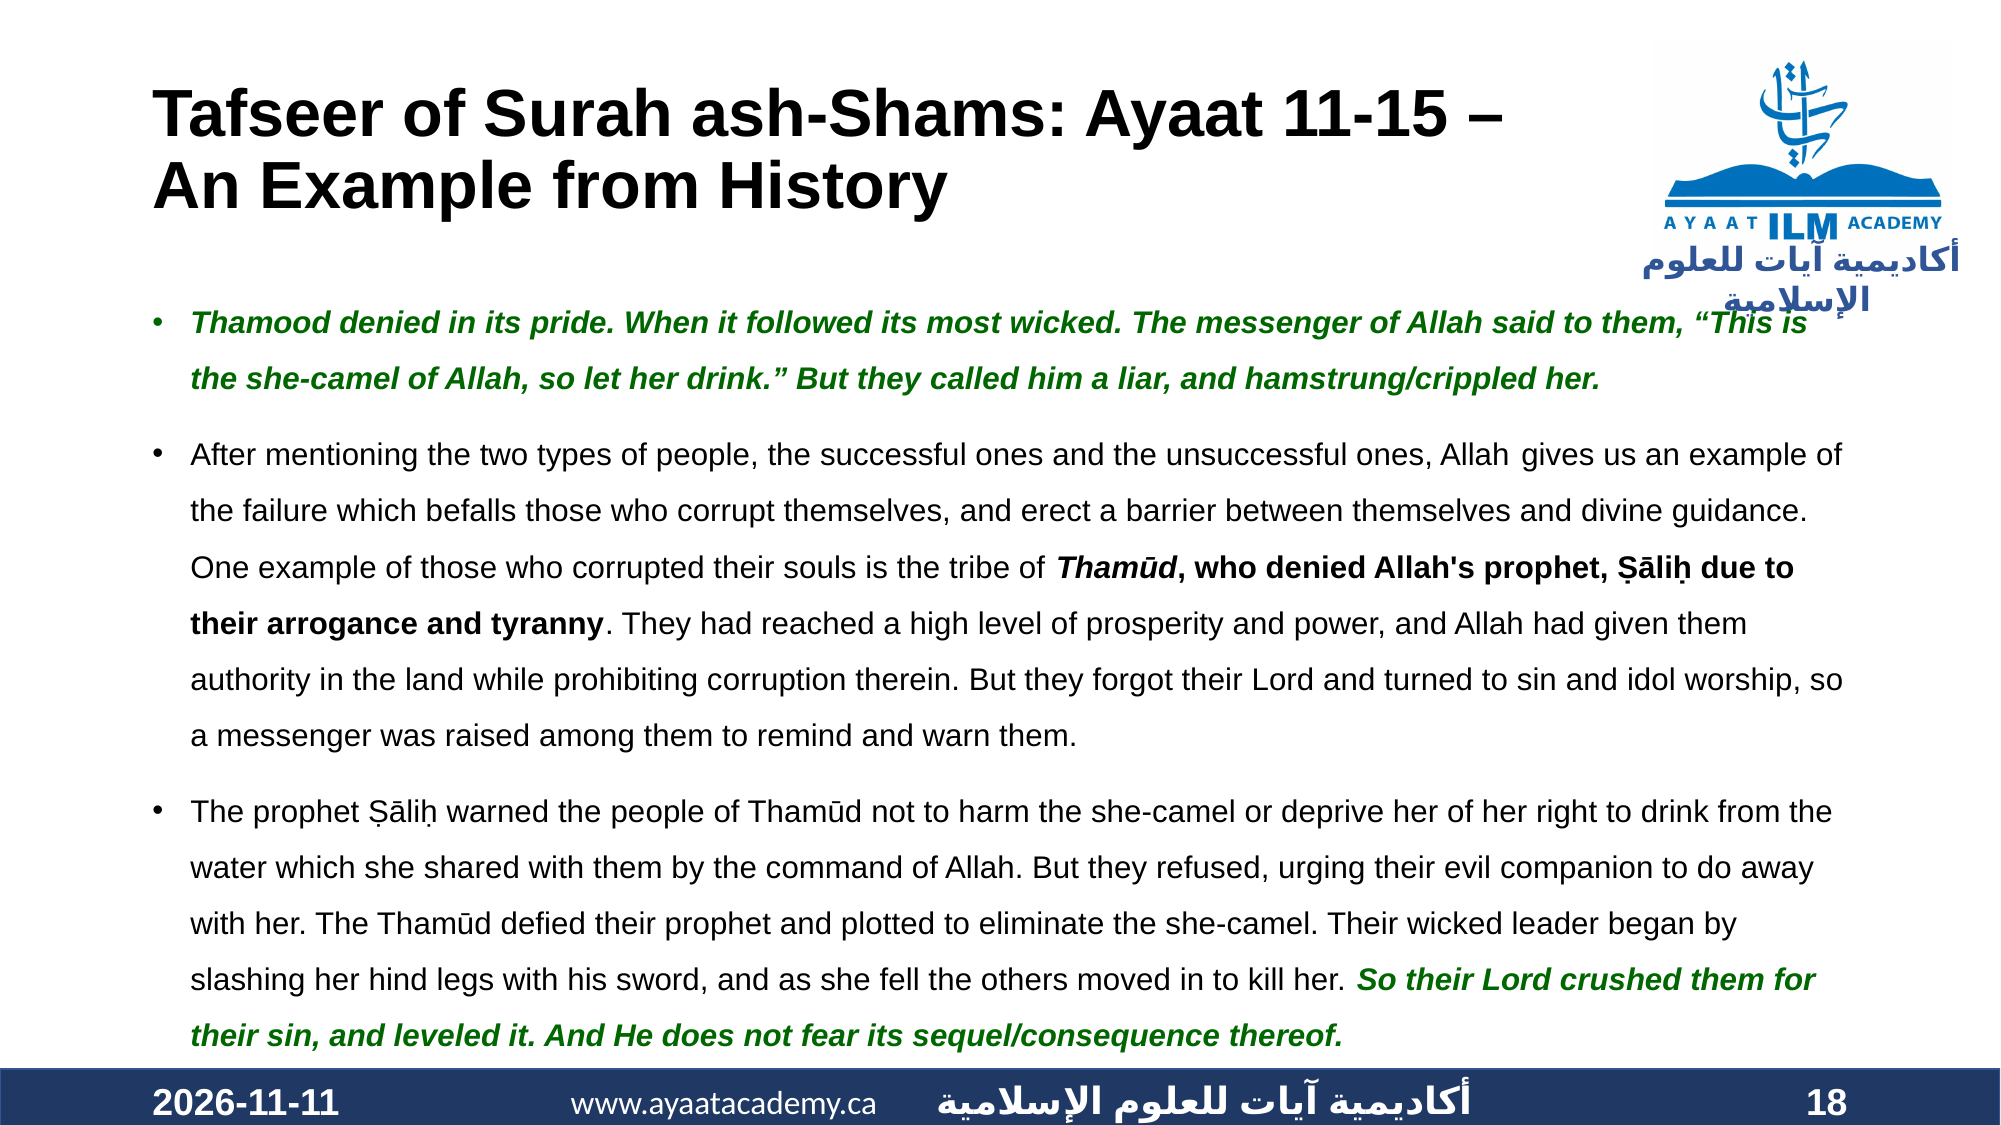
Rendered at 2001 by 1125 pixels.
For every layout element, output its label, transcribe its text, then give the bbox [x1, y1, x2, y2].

list Thamood denied in its pride. When it followed its most wicked. The messenger of Allah said to them, “This is the she-camel of Allah, so let her drink.” But they called him a liar, and hamstrung/crippled her. After mentioning the two types of people, the successful ones and the unsuccessful ones, Allah gives us an example of the failure which befalls those who corrupt themselves, and erect a barrier between themselves and divine guidance. One example of those who corrupted their souls is the tribe of Thamūd, who denied Allah's prophet, Ṣāliḥ due to their arrogance and tyranny. They had reached a high level of prosperity and power, and Allah had given them authority in the land while prohibiting corruption therein. But they forgot their Lord and turned to sin and idol worship, so a messenger was raised among them to remind and warn them. The prophet Ṣāliḥ warned the people of Thamūd not to harm the she-camel or deprive her of her right to drink from the water which she shared with them by the command of Allah. But they refused, urging their evil companion to do away with her. The Thamūd defied their prophet and plotted to eliminate the she-camel. Their wicked leader began by slashing her hind legs with his sword, and as she fell the others moved in to kill her. So their Lord crushed them for their sin, and leveled it. And He does not fear its sequel/consequence thereof. [137, 276, 1863, 1071]
picture [1651, 37, 1952, 257]
title Tafseer of Surah ash-Shams: Ayaat 11-15 – An Example from History [137, 59, 1863, 242]
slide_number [137, 1070, 588, 1125]
slide_number 18 [1412, 1070, 1863, 1125]
